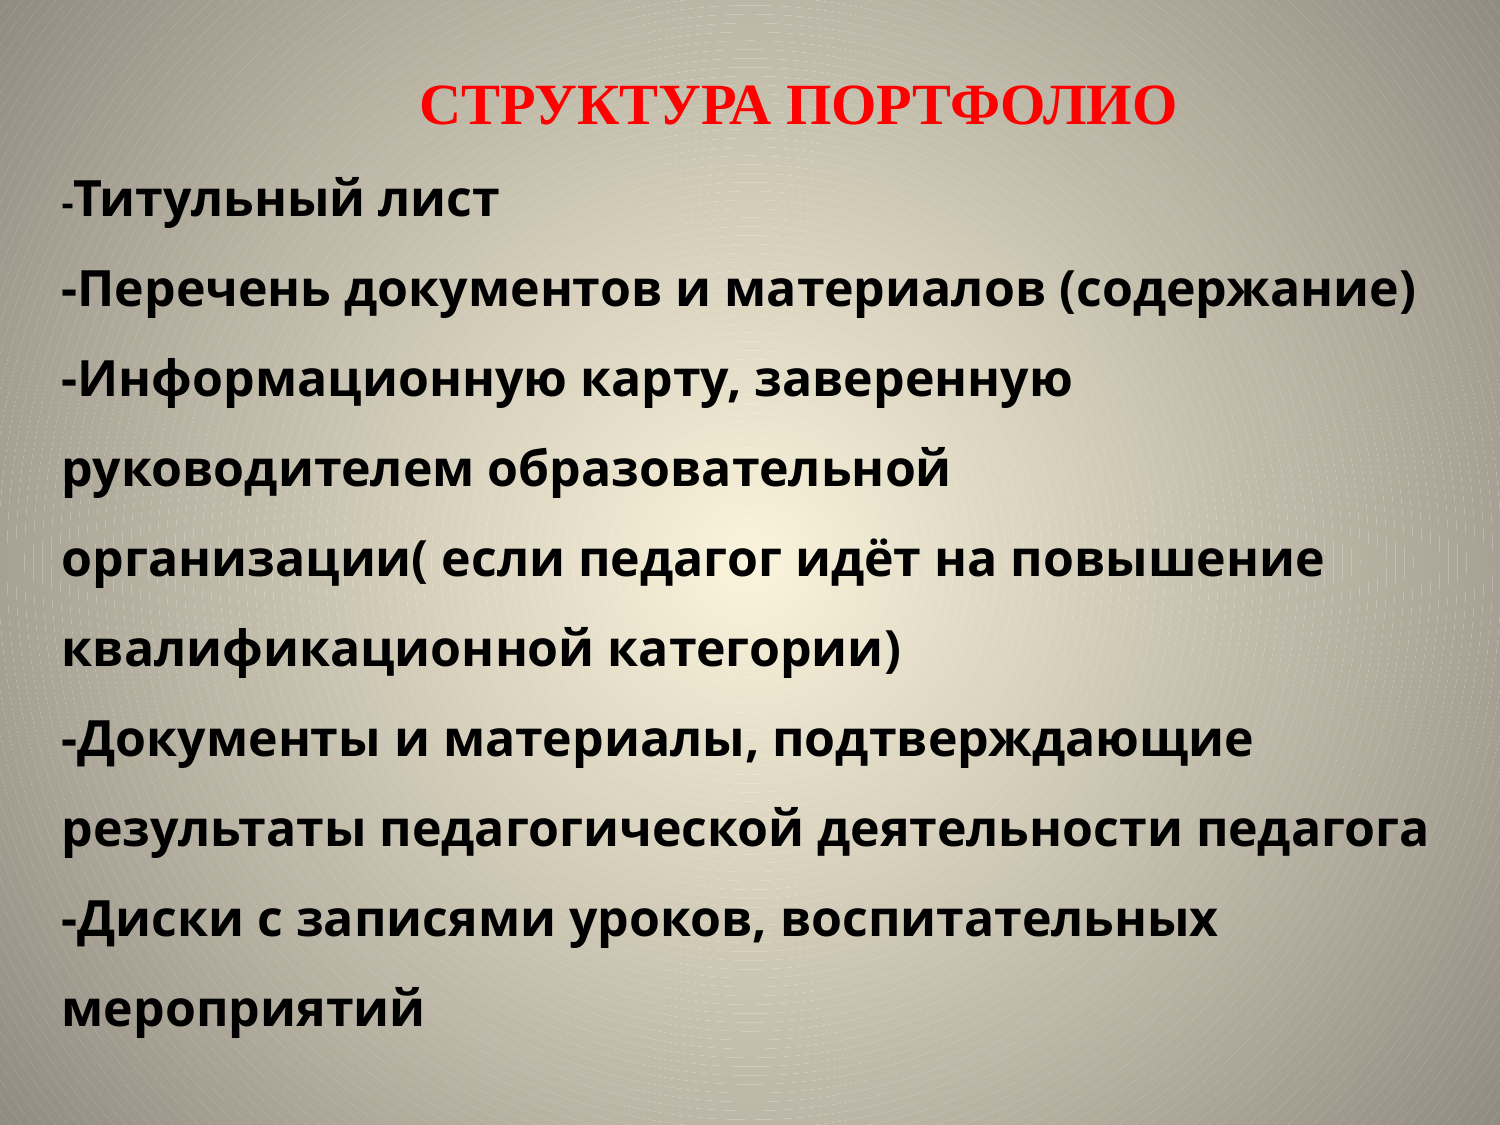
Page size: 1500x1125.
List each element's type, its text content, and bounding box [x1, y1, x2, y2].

text_box -Титульный лист -Перечень документов и материалов (содержание) -Информационную карту, заверенную руководителем образовательной организации( если педагог идёт на повышение квалификационной категории) -Документы и материалы, подтверждающие результаты педагогической деятельности педагога -Диски с записями уроков, воспитательных мероприятий [46, 128, 1465, 1044]
text_box СТРУКТУРА ПОРТФОЛИО [58, 58, 1465, 128]
